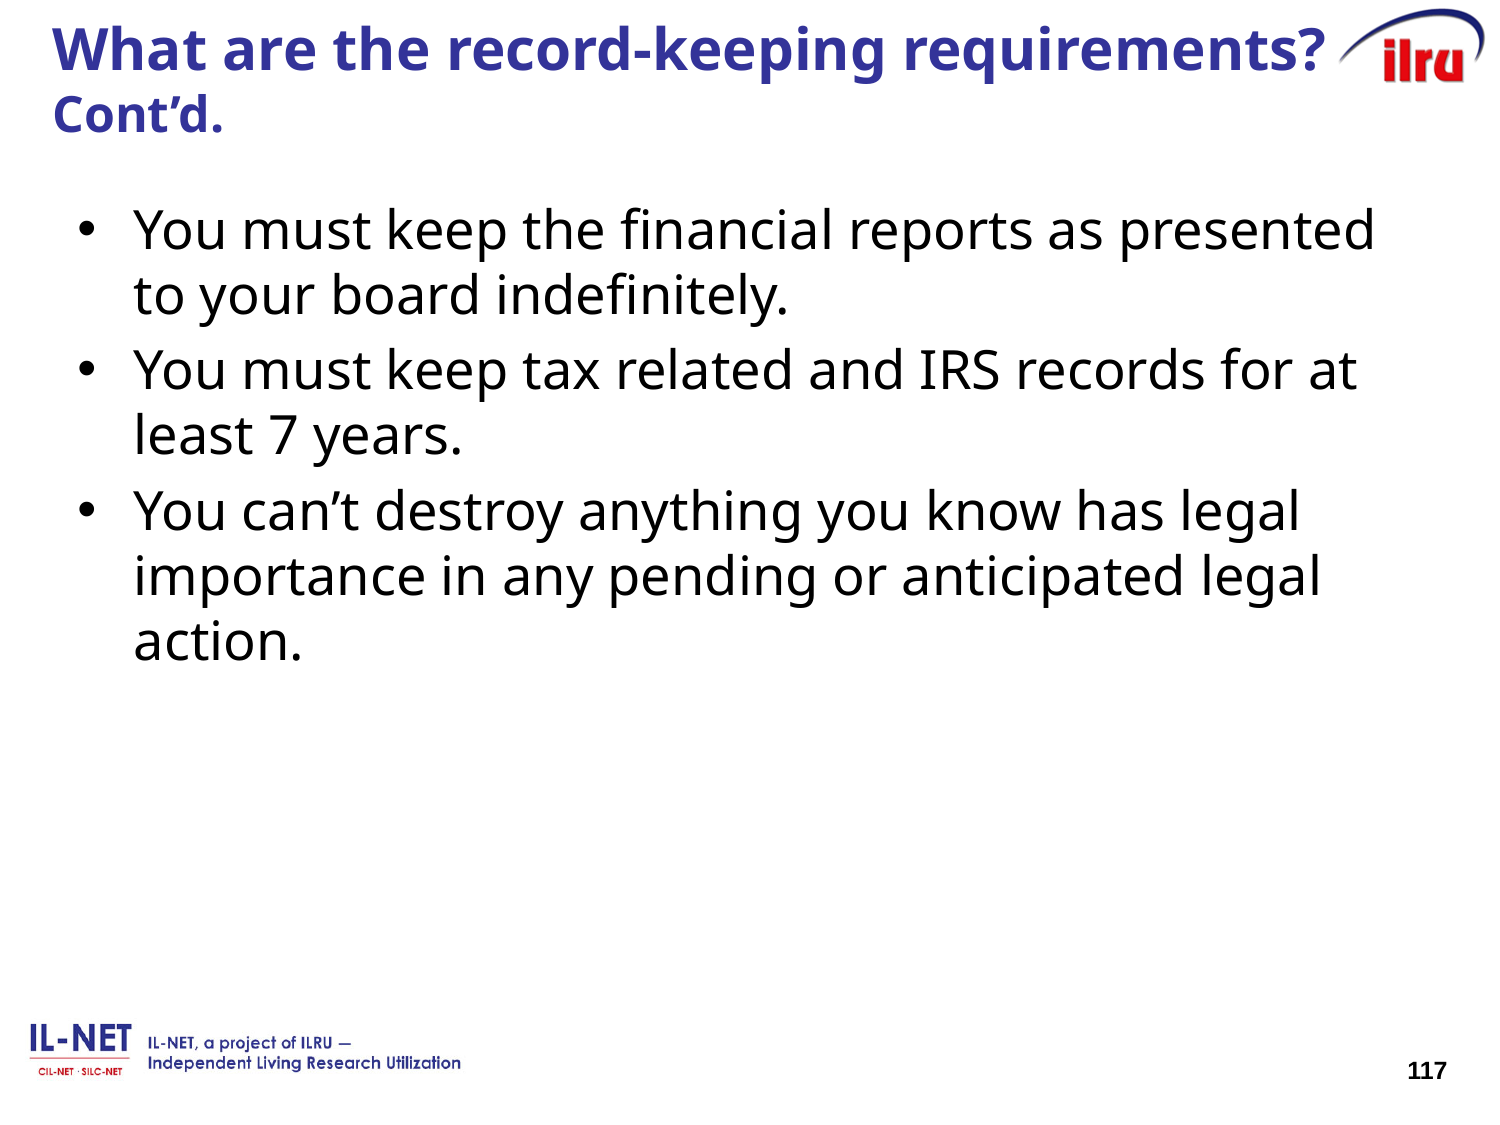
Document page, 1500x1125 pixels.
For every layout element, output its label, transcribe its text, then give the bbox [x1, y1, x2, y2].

picture [1337, 6, 1500, 84]
list You must keep the financial reports as presented to your board indefinitely. You must keep tax related and IRS records for at least 7 years. You can’t destroy anything you know has legal importance in any pending or anticipated legal action. [62, 187, 1438, 988]
title What are the record-keeping requirements? Cont’d. [37, 12, 1363, 143]
picture [12, 1005, 478, 1092]
